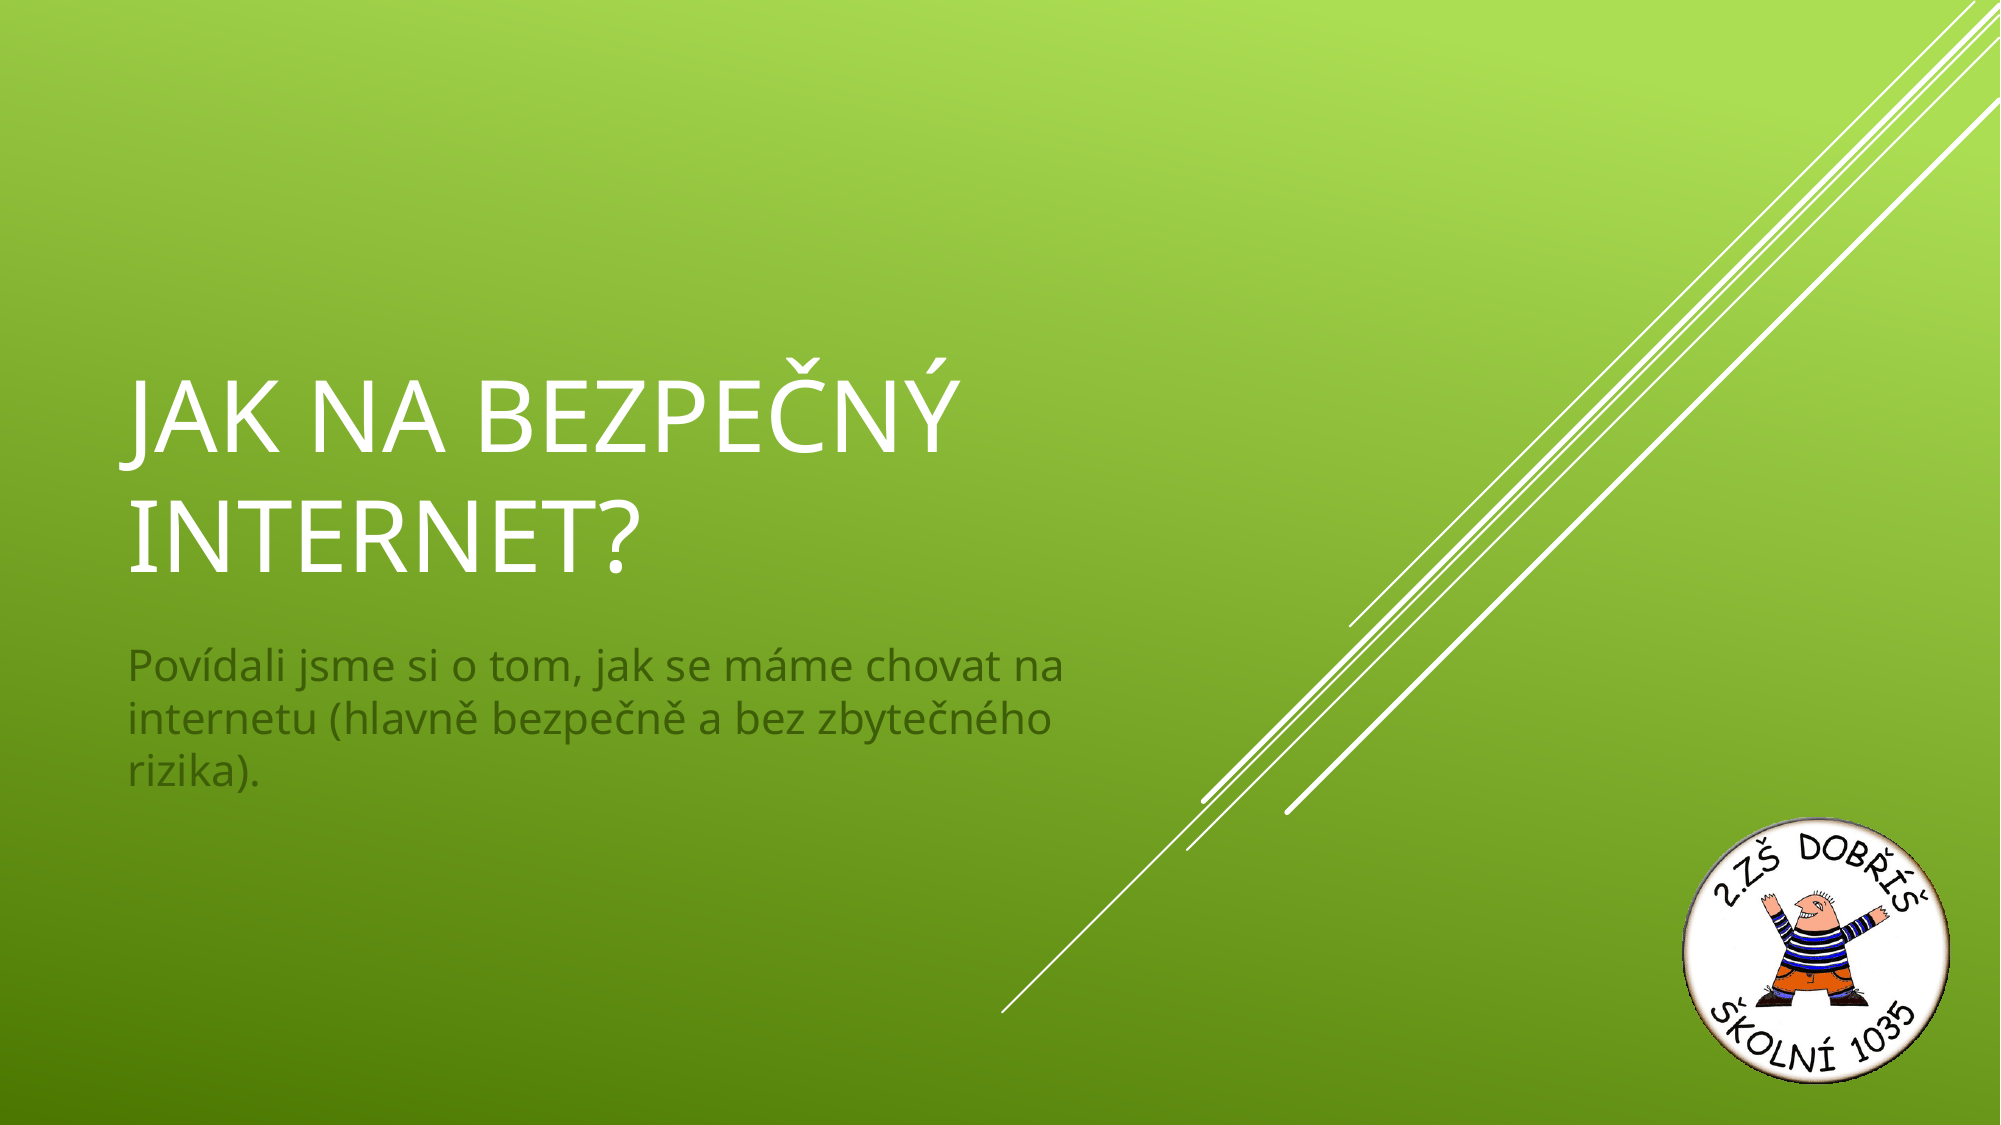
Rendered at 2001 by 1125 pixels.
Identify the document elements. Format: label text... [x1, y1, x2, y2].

subtitle Povídali jsme si o tom, jak se máme chovat na internetu (hlavně bezpečně a bez zbytečného rizika). [112, 630, 1163, 950]
title Jak na bezpečný internet? [112, 112, 1425, 600]
picture [1669, 803, 1962, 1097]
